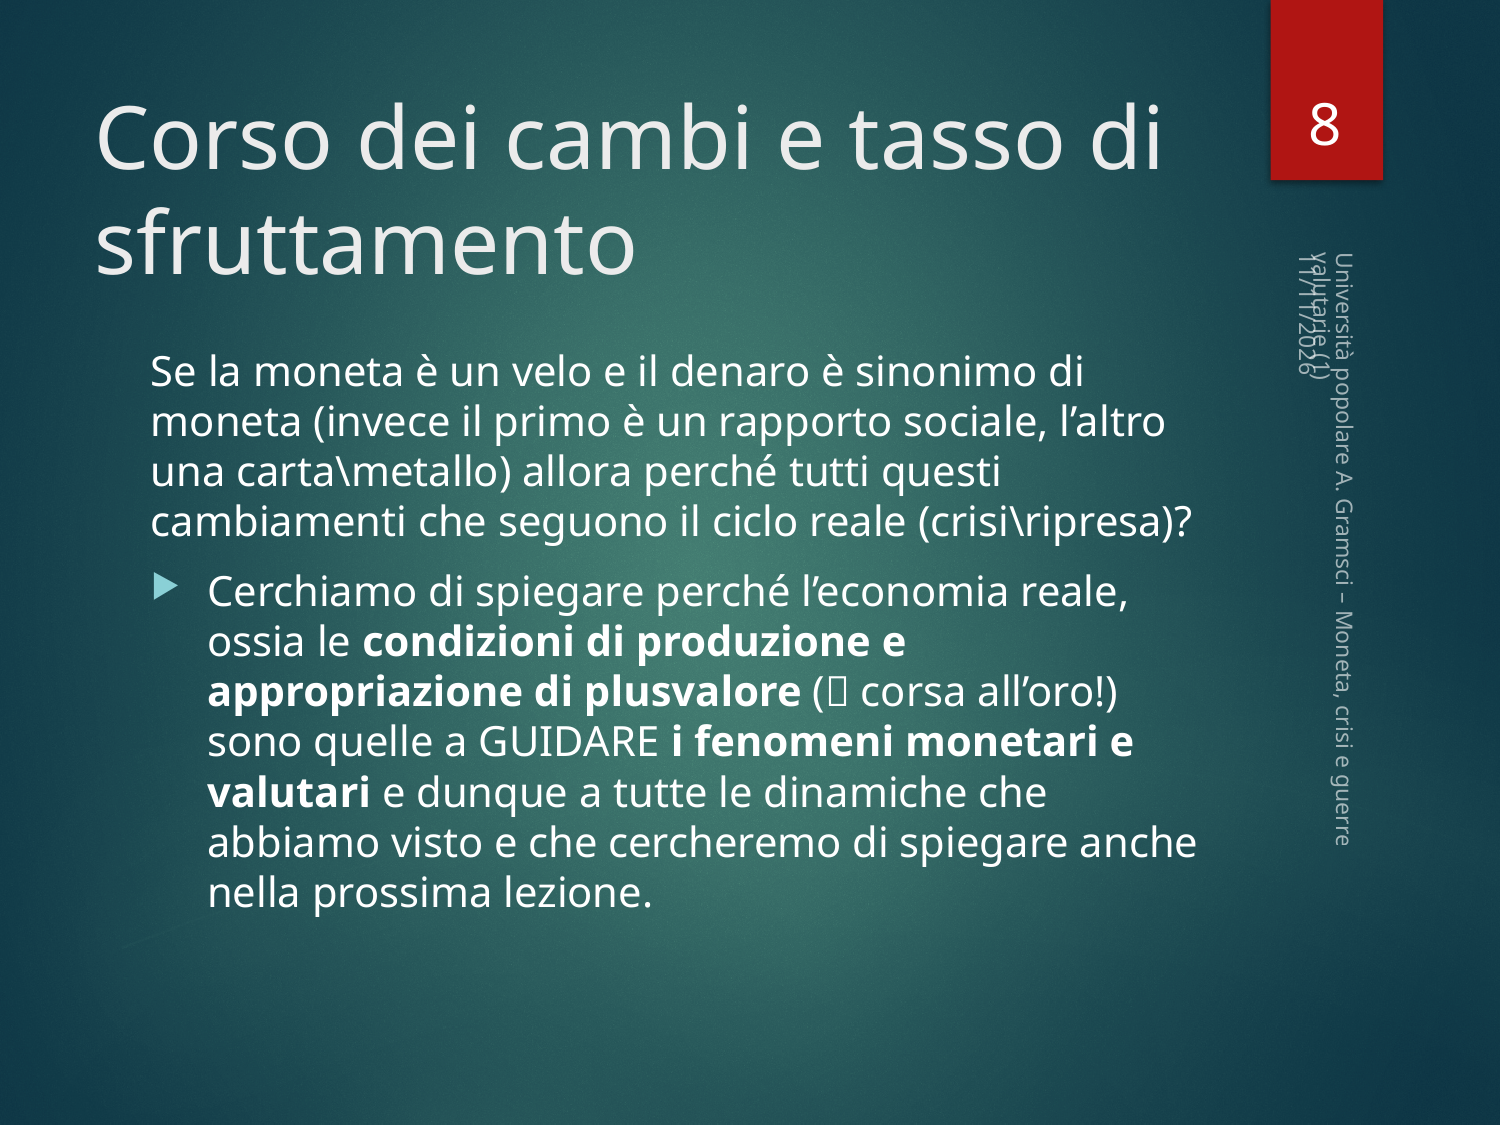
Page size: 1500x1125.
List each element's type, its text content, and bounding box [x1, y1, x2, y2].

slide_number 8 [1273, 48, 1378, 175]
title Corso dei cambi e tasso di sfruttamento [79, 74, 1237, 304]
footer Università popolare A. Gramsci – Moneta, crisi e guerre valutarie (1) [1320, 237, 1358, 871]
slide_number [1292, 237, 1320, 400]
list Se la moneta è un velo e il denaro è sinonimo di moneta (invece il primo è un rapporto sociale, l’altro una carta\metallo) allora perché tutti questi cambiamenti che seguono il ciclo reale (crisi\ripresa)? Cerchiamo di spiegare perché l’economia reale, ossia le condizioni di produzione e appropriazione di plusvalore ( corsa all’oro!) sono quelle a GUIDARE i fenomeni monetari e valutari e dunque a tutte le dinamiche che abbiamo visto e che cercheremo di spiegare anche nella prossima lezione. [135, 336, 1237, 1025]
